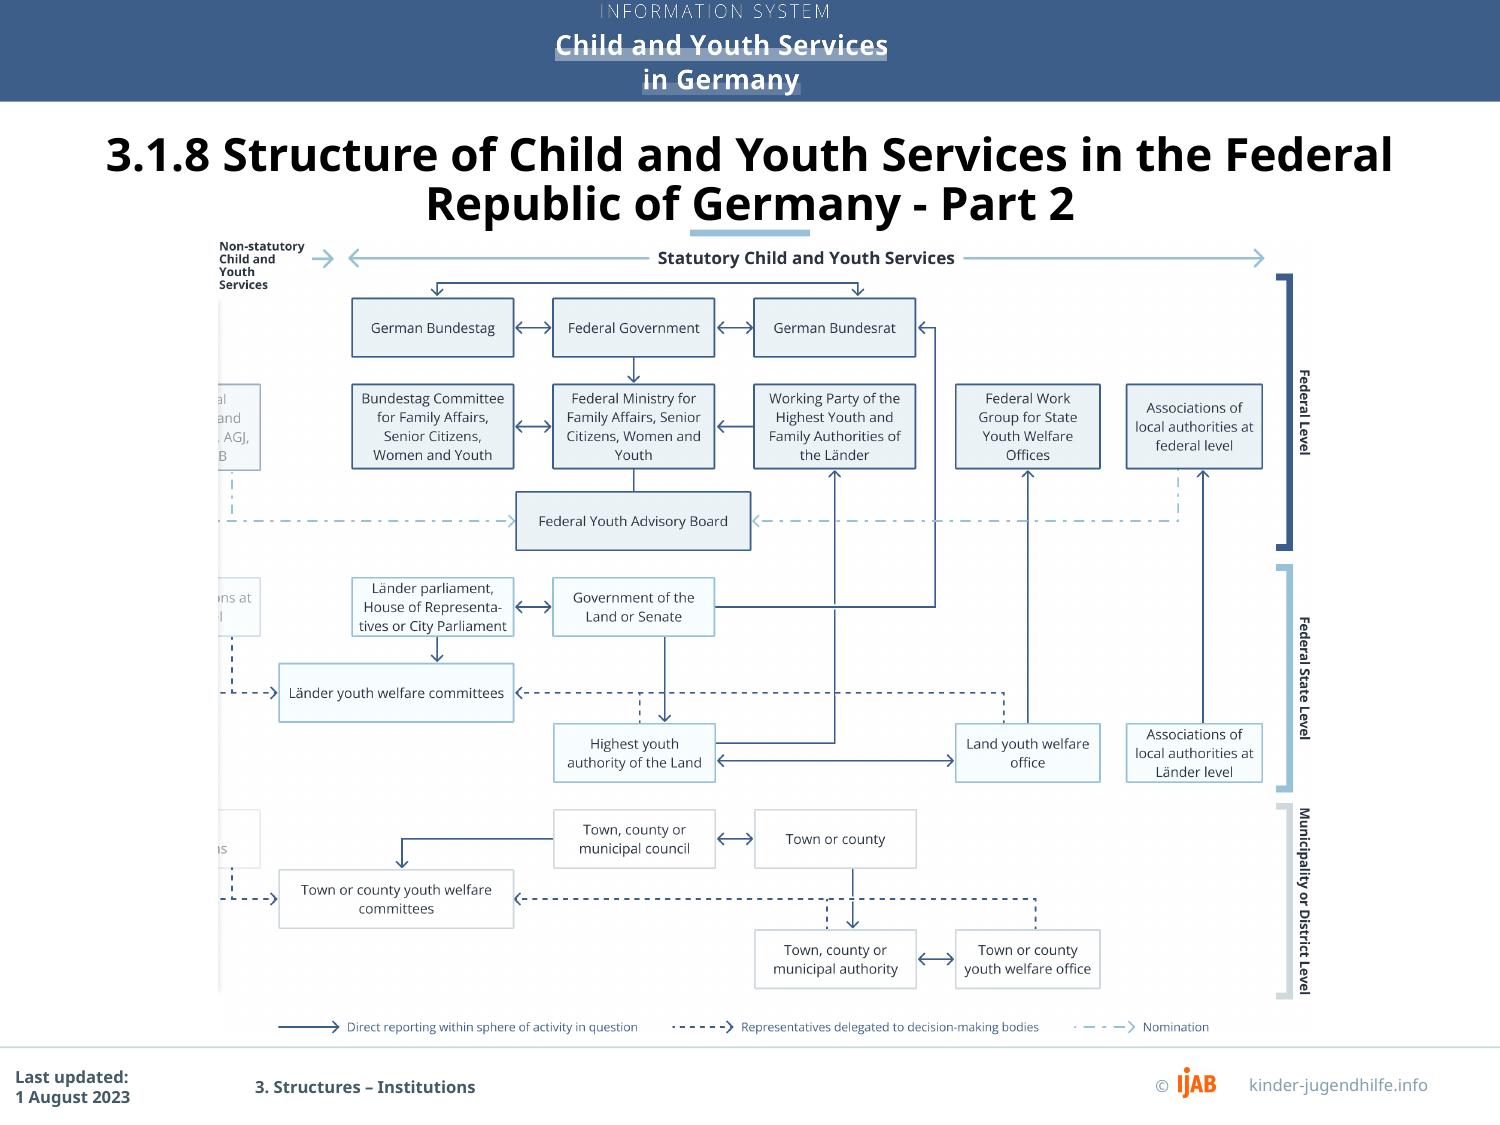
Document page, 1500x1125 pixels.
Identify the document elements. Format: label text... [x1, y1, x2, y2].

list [218, 239, 1317, 1038]
picture [555, 4, 888, 96]
title 3.1.8 Structure of Child and Youth Services in the Federal Republic of Germany - Part 2 [17, 173, 1483, 244]
picture [1178, 1067, 1216, 1098]
footer 3. Structures – Institutions [240, 1068, 1042, 1106]
